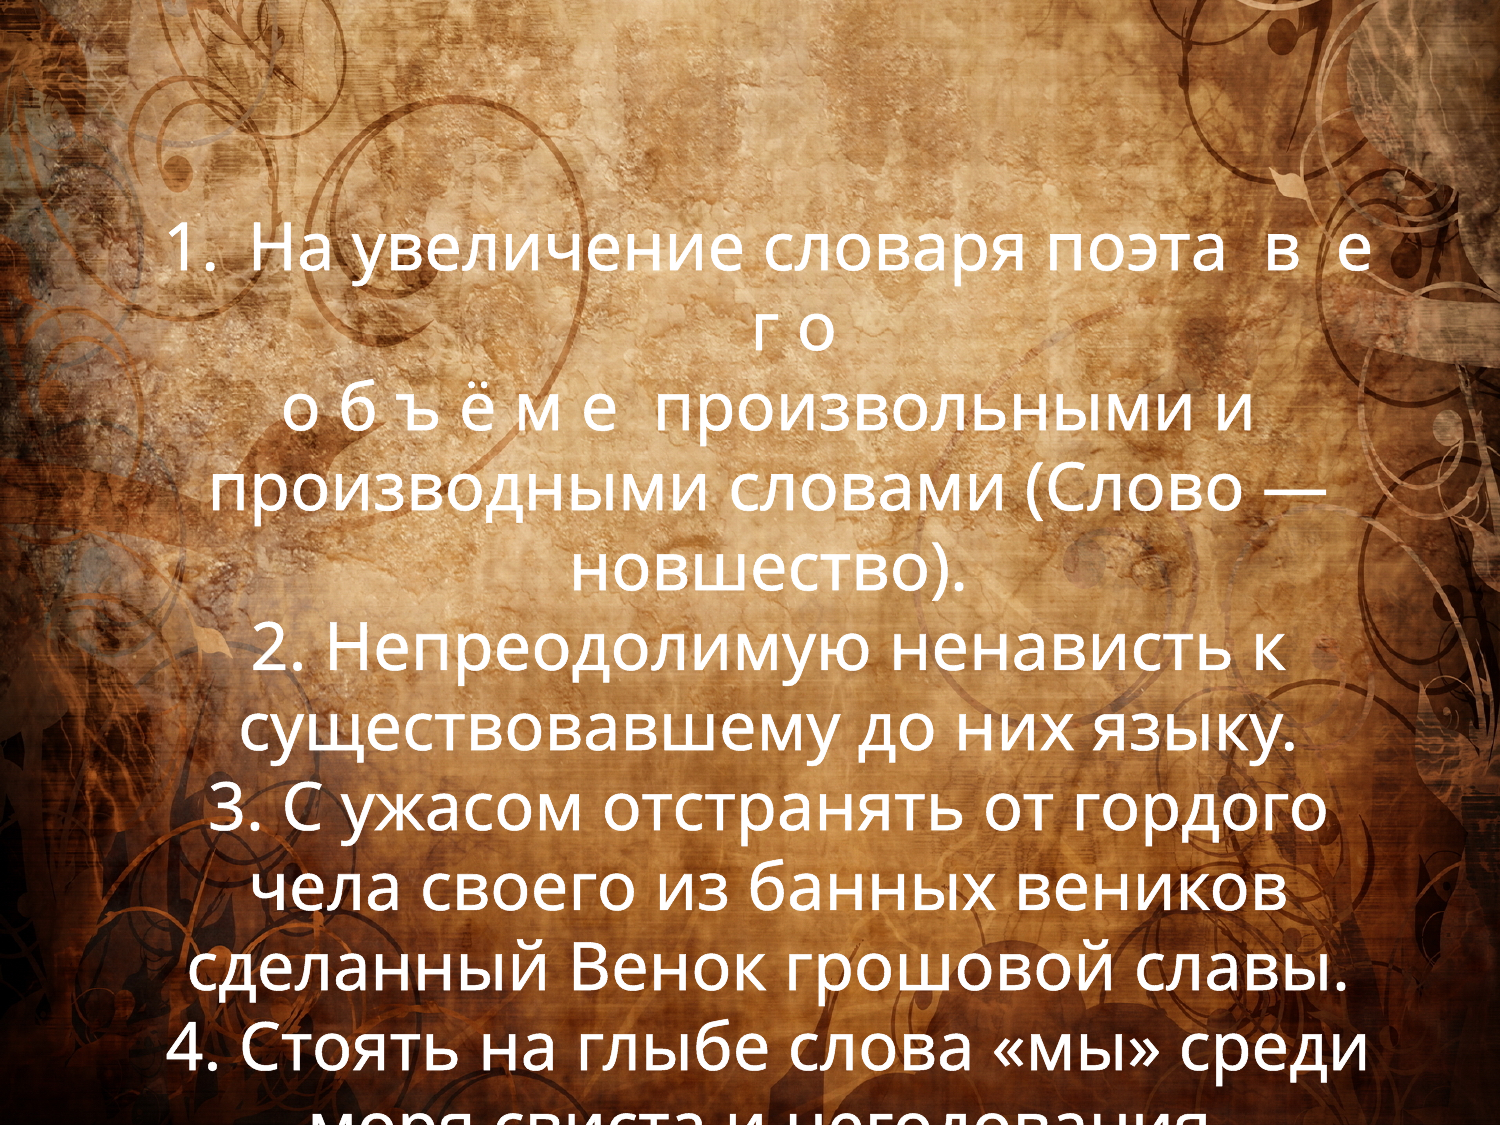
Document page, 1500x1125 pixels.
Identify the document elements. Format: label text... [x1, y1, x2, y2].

picture [0, 0, 1500, 1125]
text_box На увеличение словаря поэта в е г о о б ъ ё м е произвольными и производными словами (Слово — новшество). 2. Непреодолимую ненависть к существовавшему до них языку. 3. С ужасом отстранять от гордого чела своего из банных веников сделанный Венок грошовой славы. 4. Стоять на глыбе слова «мы» среди моря свиста и негодования. [126, 196, 1412, 1125]
